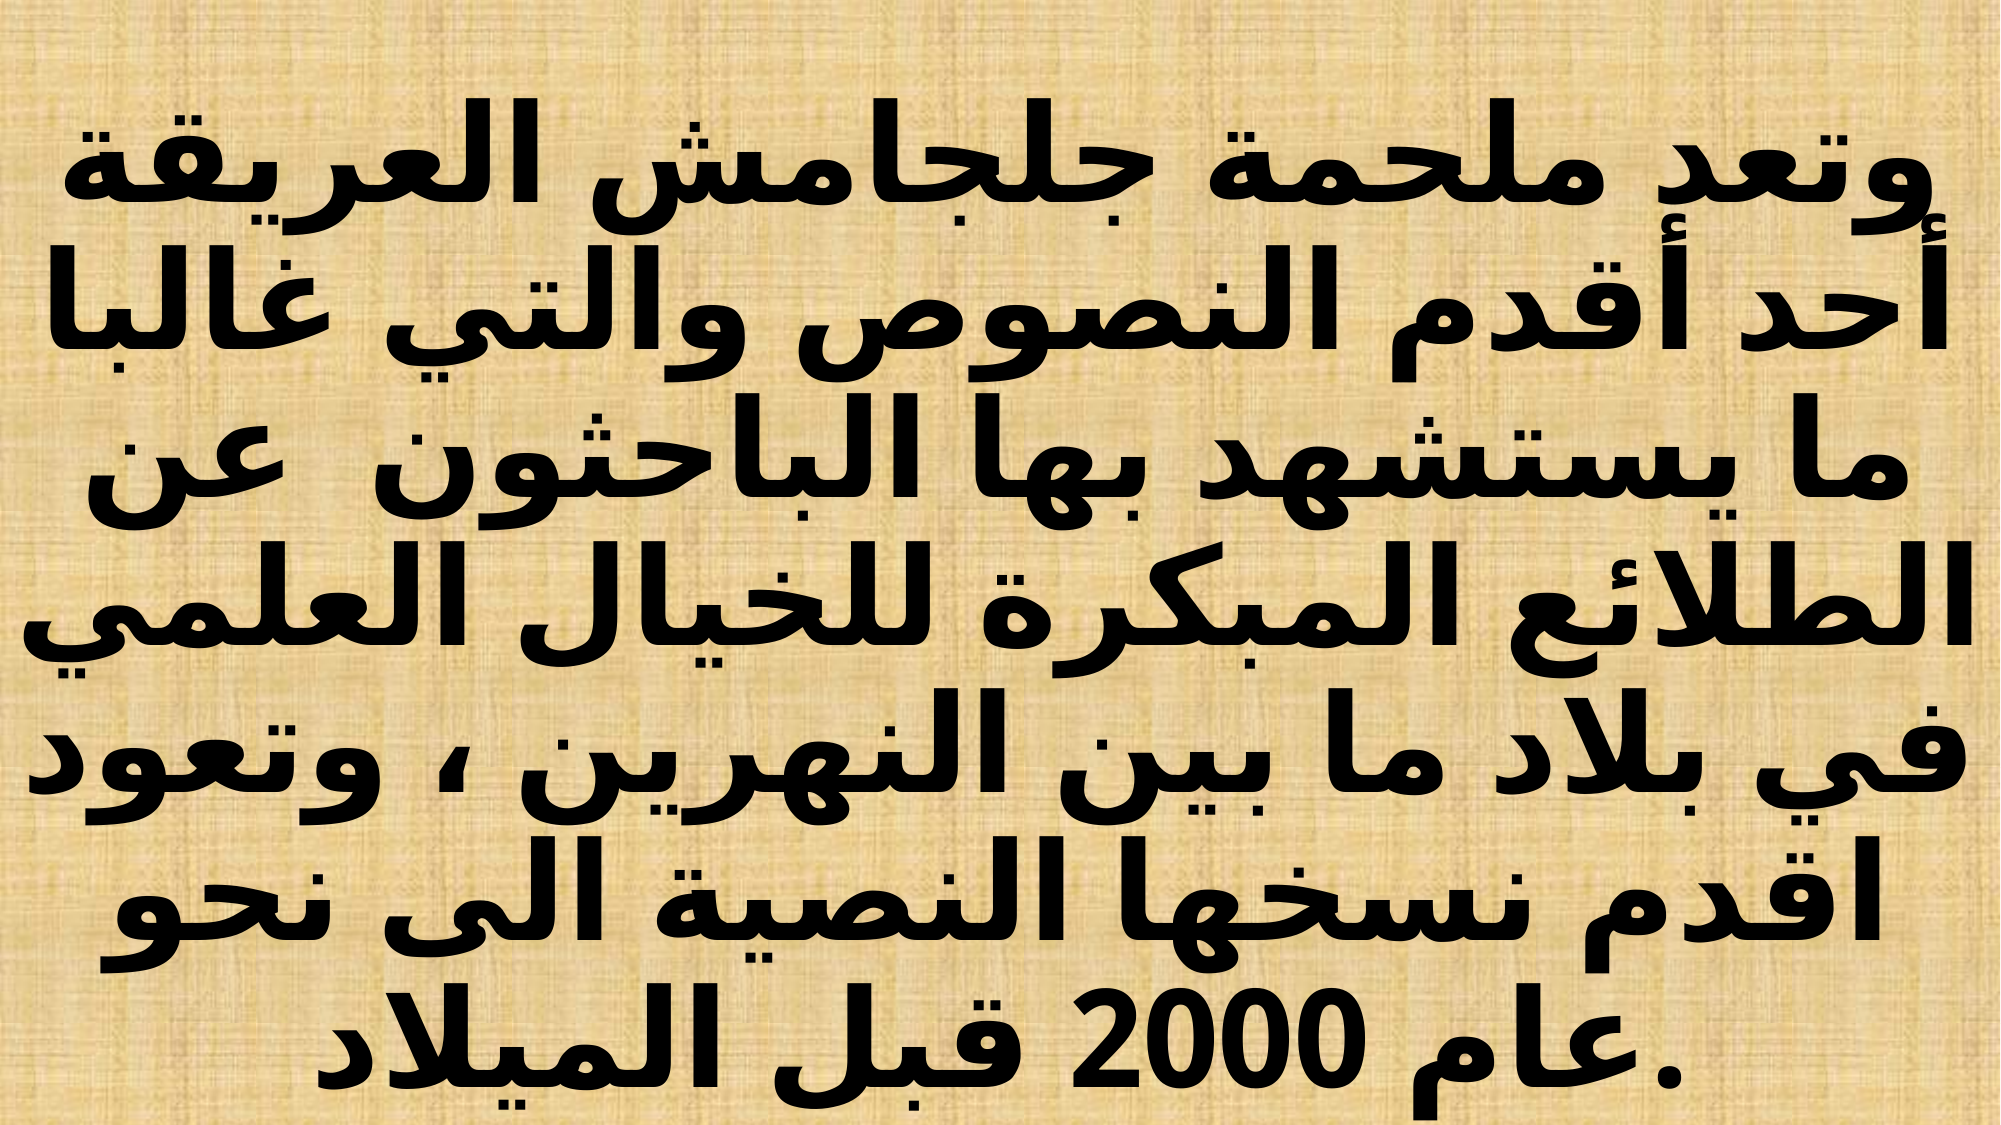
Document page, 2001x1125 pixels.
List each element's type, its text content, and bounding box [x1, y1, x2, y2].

title وتعد ملحمة جلجامش العريقة أحد أقدم النصوص والتي غالبا ما يستشهد بها الباحثون عن الطلائع المبكرة للخيال العلمي في بلاد ما بين النهرين ، وتعود اقدم نسخها النصية الى نحو عام 2000 قبل الميلاد. [0, 0, 2000, 1125]
